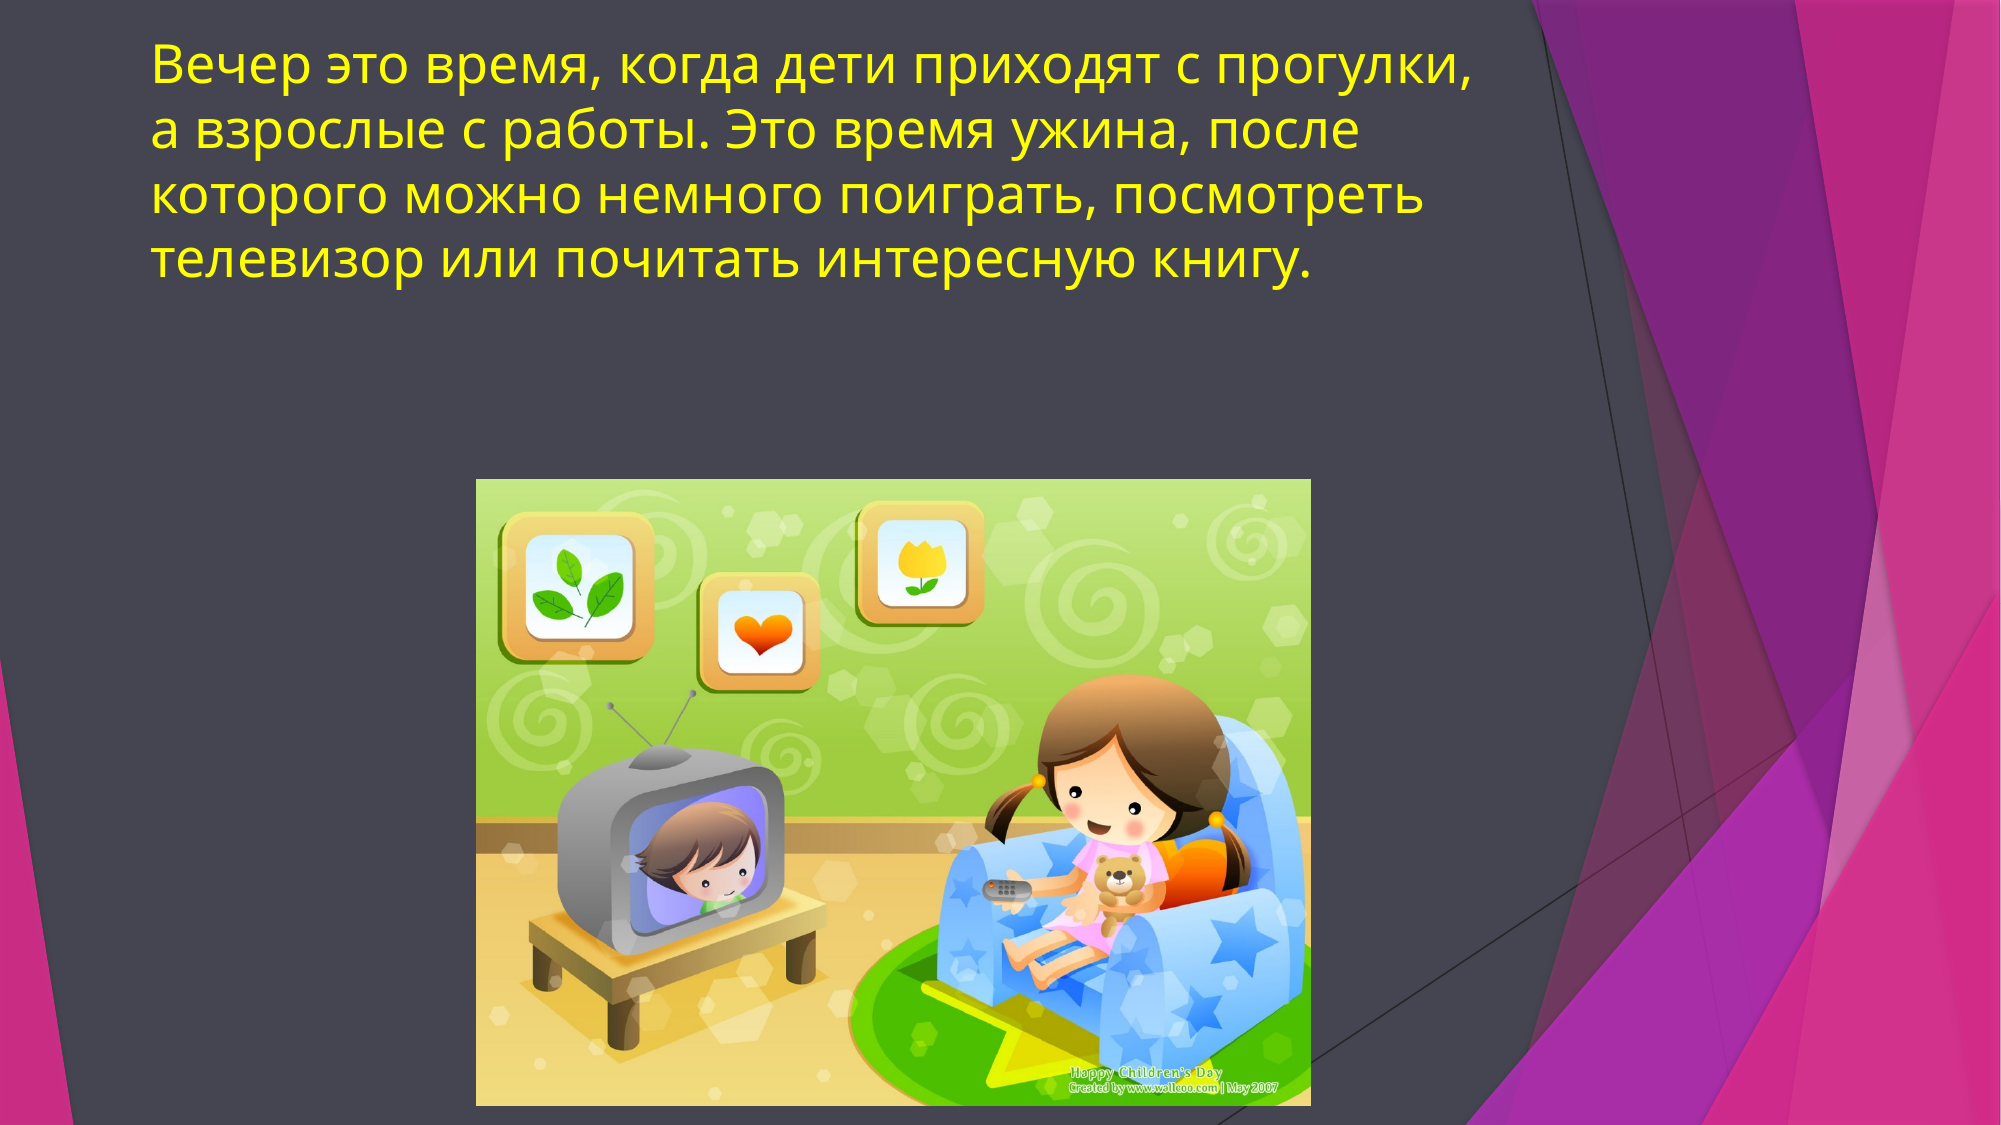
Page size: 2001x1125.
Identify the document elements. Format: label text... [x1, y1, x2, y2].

picture [475, 478, 1312, 1106]
title Вечер это время, когда дети приходят с прогулки, а взрослые с работы. Это время ужина, после которого можно немного поиграть, посмотреть телевизор или почитать интересную книгу. [135, 22, 1522, 317]
